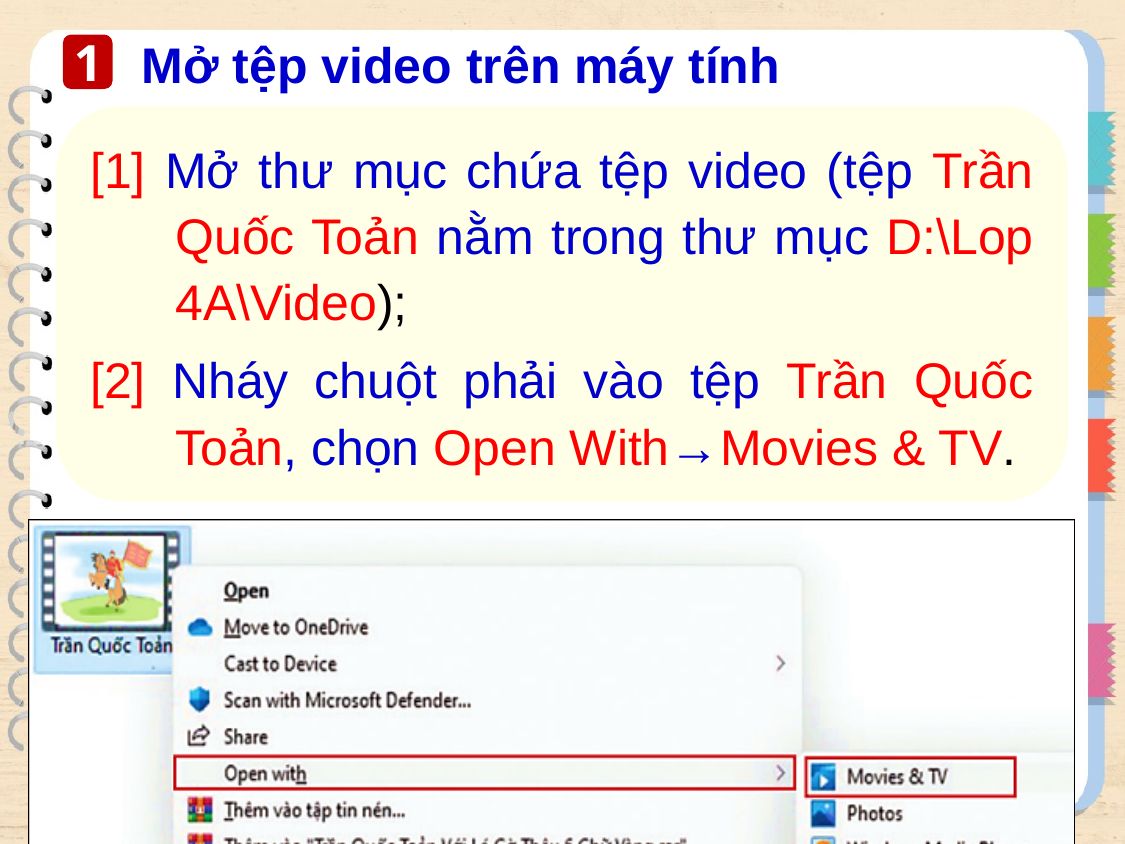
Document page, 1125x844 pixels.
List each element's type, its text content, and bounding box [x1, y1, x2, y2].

text_box [1] Mở thư mục chứa tệp video (tệp Trần Quốc Toản nằm trong thư mục D:\Lop 4A\Video); [2] Nháy chuột phải vào tệp Trần Quốc Toản, chọn Open With→Movies & TV. [56, 105, 1068, 502]
picture [0, 0, 1125, 844]
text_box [59, 23, 813, 103]
